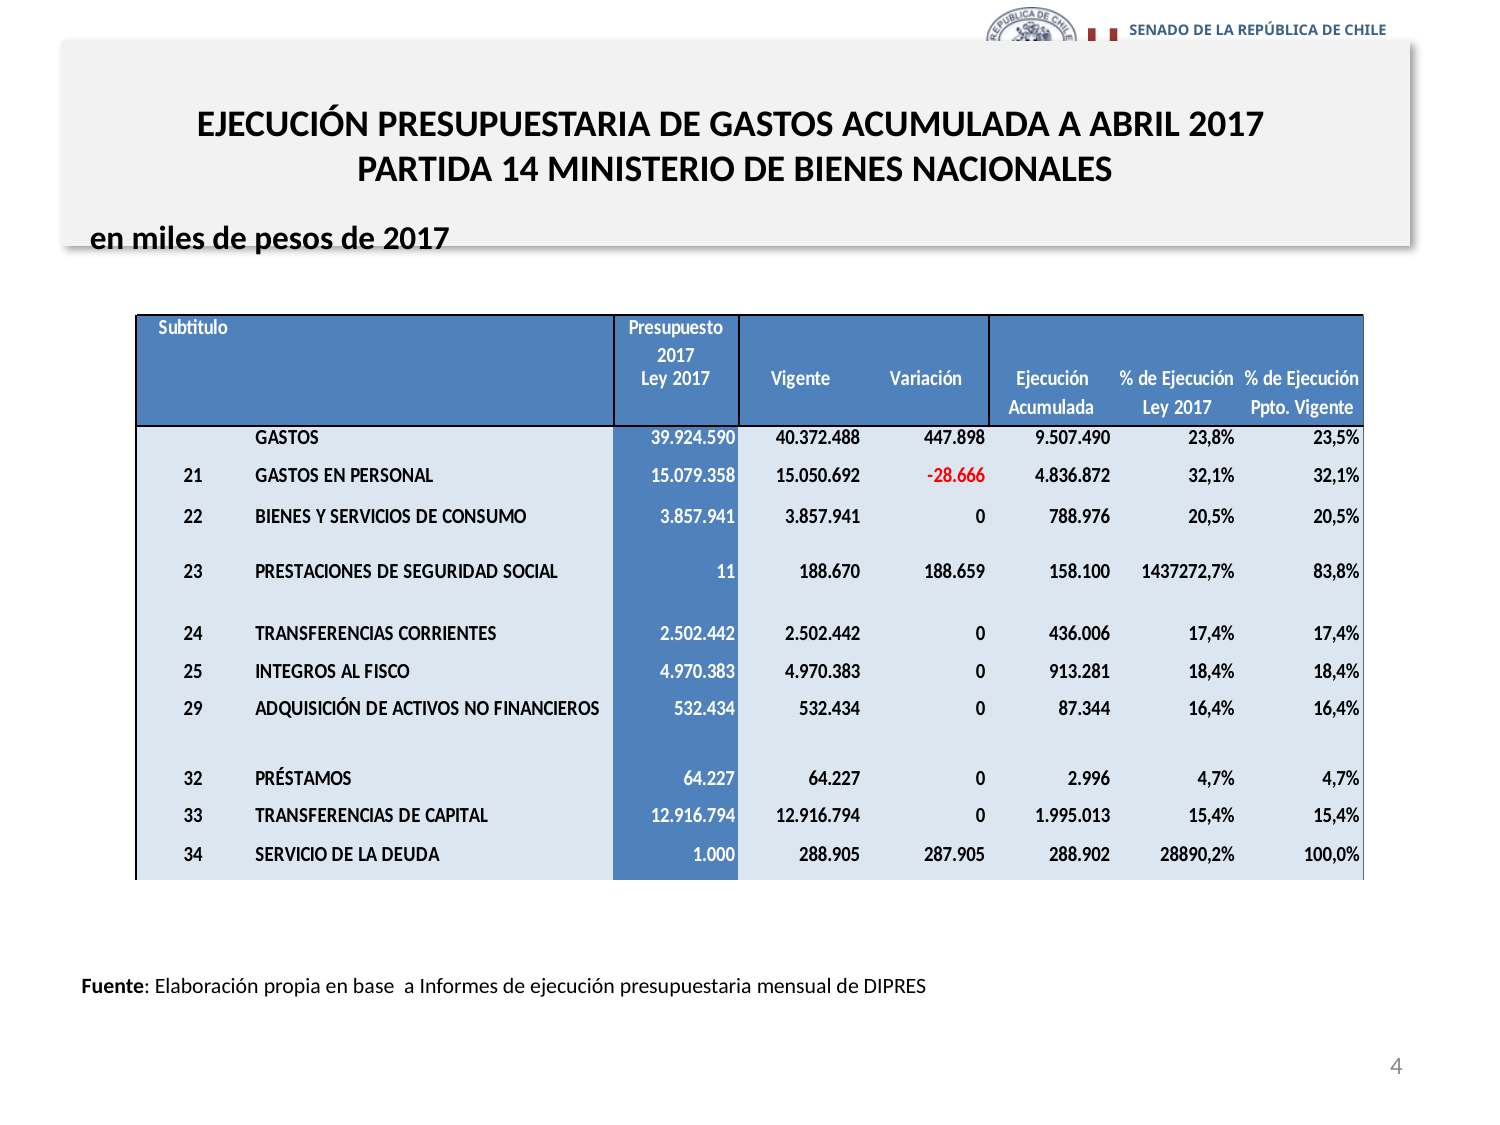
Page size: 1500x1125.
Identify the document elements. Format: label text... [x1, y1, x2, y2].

picture [134, 314, 1366, 882]
picture [986, 7, 1079, 41]
title EJECUCIÓN PRESUPUESTARIA DE GASTOS ACUMULADA A ABRIL 2017 PARTIDA 14 MINISTERIO DE BIENES NACIONALES [61, 41, 1409, 246]
text_box en miles de pesos de 2017 [74, 208, 1425, 284]
slide_number 4 [1067, 1035, 1418, 1095]
footer Fuente: Elaboración propia en base a Informes de ejecución presupuestaria mensual de DIPRES [66, 964, 1446, 1012]
